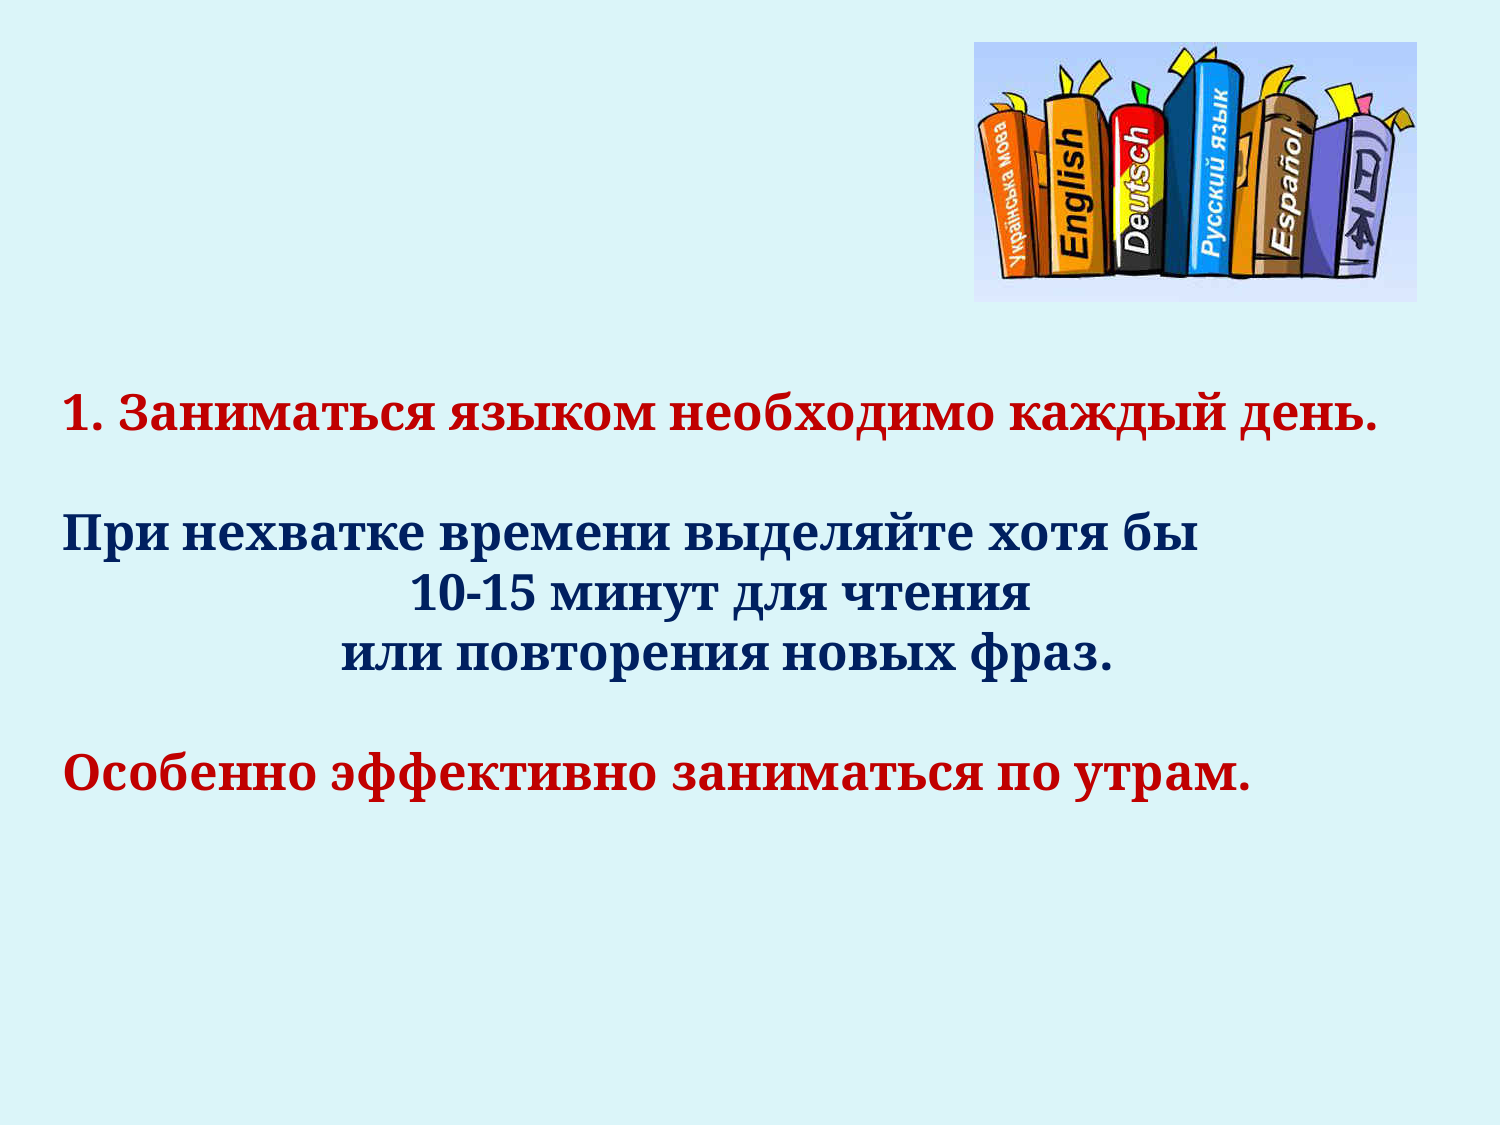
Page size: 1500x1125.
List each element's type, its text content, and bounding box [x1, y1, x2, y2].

text_box Заниматься языком необходимо каждый день. При нехватке времени выделяйте хотя бы 10-15 минут для чтения или повторения новых фраз. Особенно эффективно заниматься по утрам. [47, 373, 1408, 809]
picture [974, 42, 1417, 302]
